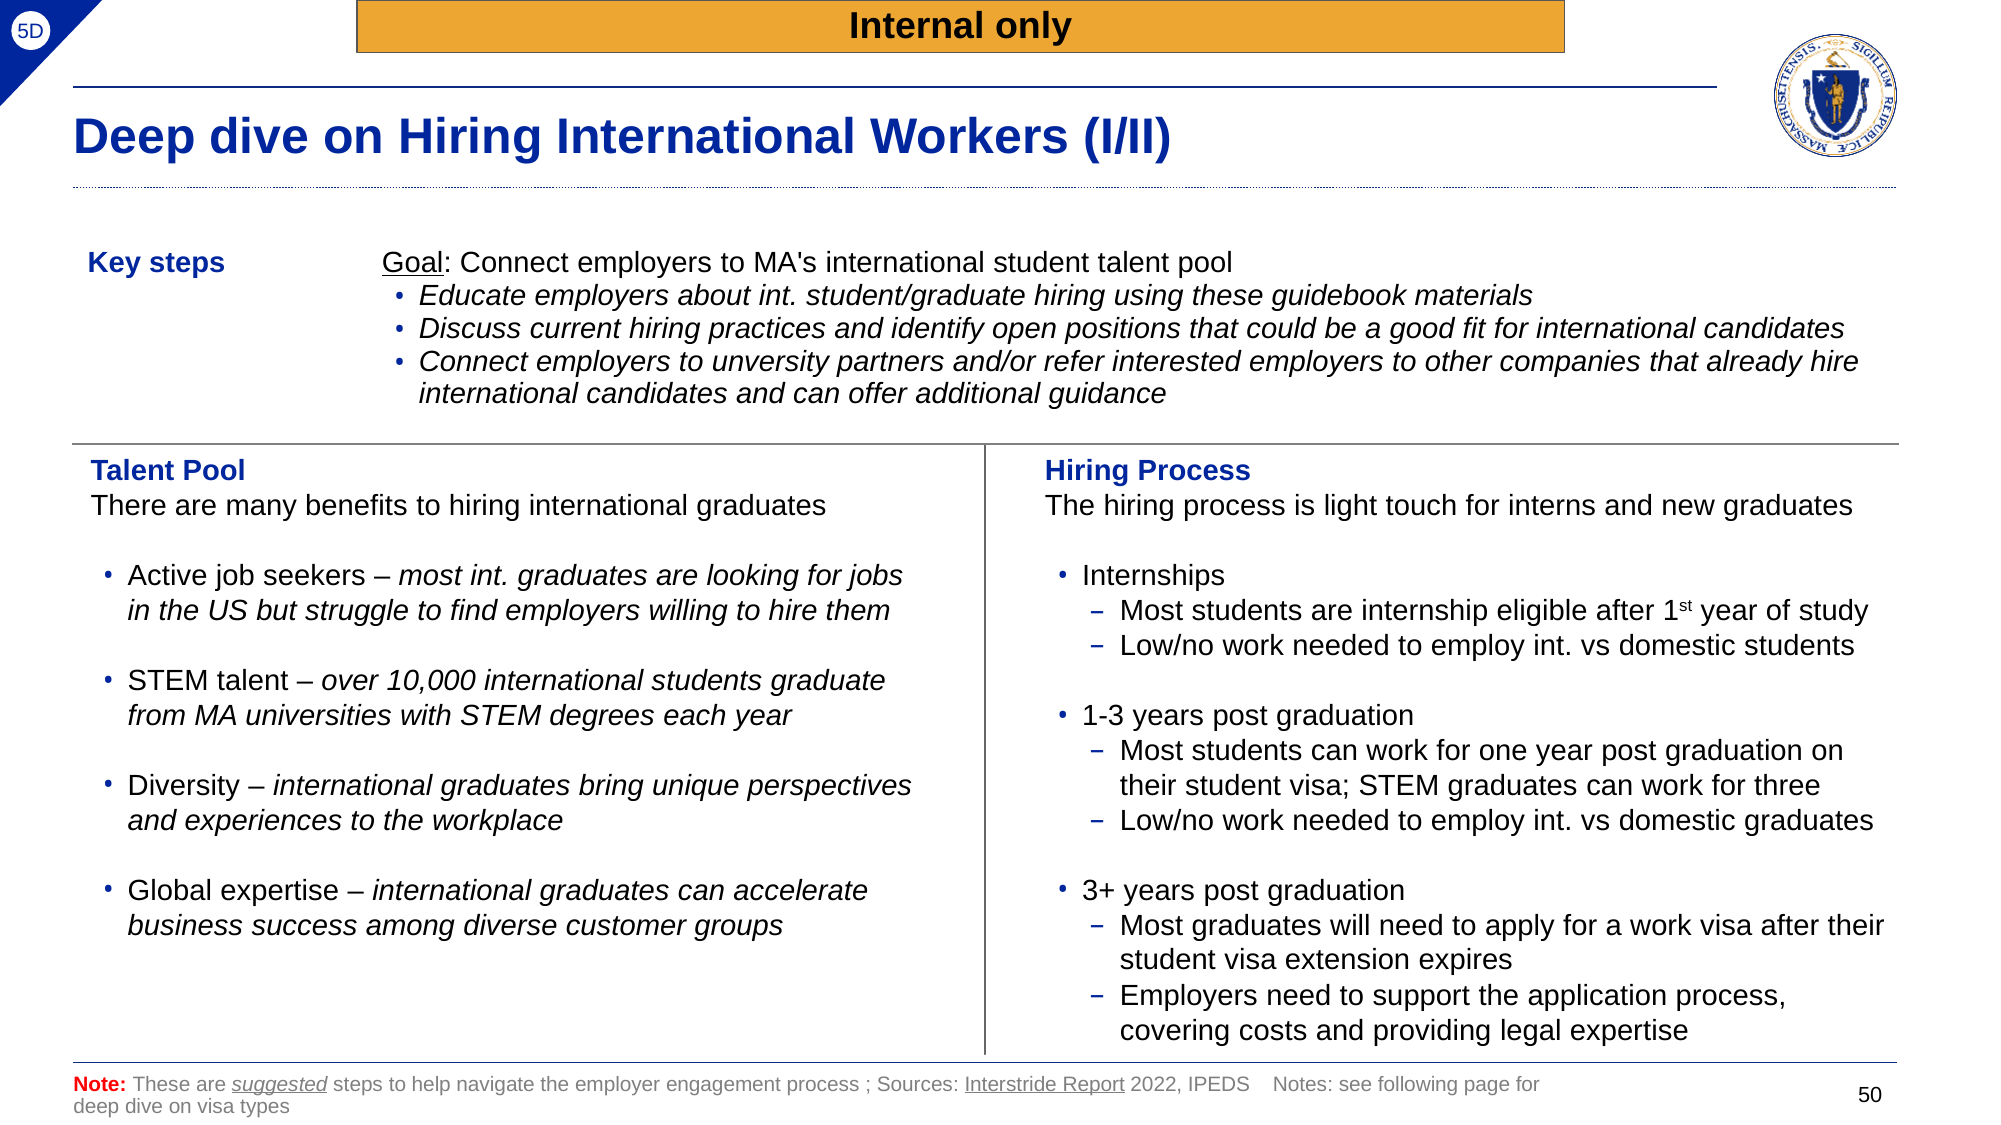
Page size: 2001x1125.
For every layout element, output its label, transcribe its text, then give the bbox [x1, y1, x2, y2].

text_box Hiring Process The hiring process is light touch for interns and new graduates Internships Most students are internship eligible after 1st year of study Low/no work needed to employ int. vs domestic students 1-3 years post graduation Most students can work for one year post graduation on their student visa; STEM graduates can work for three Low/no work needed to employ int. vs domestic graduates 3+ years post graduation Most graduates will need to apply for a work visa after their student visa extension expires Employers need to support the application process, covering costs and providing legal expertise [1029, 443, 1903, 1054]
text_box Internal only [356, 0, 1565, 53]
table_header Goal: Connect employers to MA's international student talent pool Educate employers about int. student/graduate hiring using these guidebook materials Discuss current hiring practices and identify open positions that could be a good fit for international candidates Connect employers to unversity partners and/or refer interested employers to other companies that already hire international candidates and can offer additional guidance [367, 239, 1899, 443]
text_box Note: These are suggested steps to help navigate the employer engagement process ; Sources: Interstride Report 2022, IPEDS Notes: see following page for deep dive on visa types [73, 1072, 1555, 1118]
table_header Key steps [72, 239, 367, 443]
title Deep dive on Hiring International Workers (I/II) [73, 110, 1718, 165]
text_box Talent Pool There are many benefits to hiring international graduates Active job seekers – most int. graduates are looking for jobs in the US but struggle to find employers willing to hire them STEM talent – over 10,000 international students graduate from MA universities with STEM degrees each year Diversity – international graduates bring unique perspectives and experiences to the workplace Global expertise – international graduates can accelerate business success among diverse customer groups [75, 445, 949, 949]
picture [1774, 34, 1897, 157]
text_box [0, 0, 103, 107]
text_box 5D [11, 11, 51, 51]
